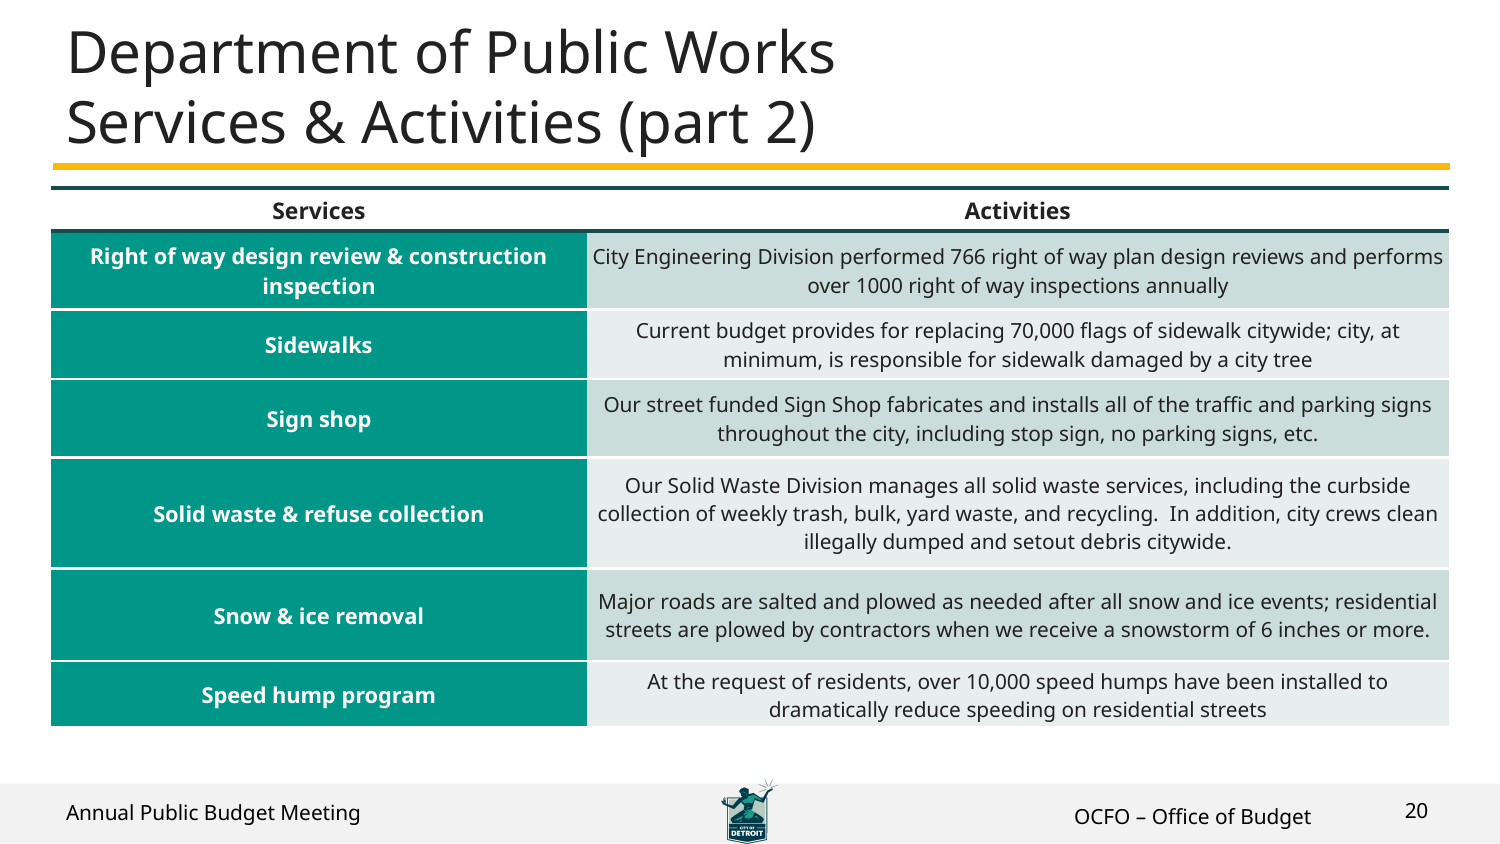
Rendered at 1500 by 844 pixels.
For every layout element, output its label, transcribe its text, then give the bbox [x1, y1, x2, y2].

table_cell Our street funded Sign Shop fabricates and installs all of the traffic and parking signs throughout the city, including stop sign, no parking signs, etc. [587, 380, 1449, 456]
table_header Activities [587, 190, 1449, 229]
table_cell Solid waste & refuse collection [51, 459, 587, 567]
table_cell Right of way design review & construction inspection [51, 233, 587, 308]
table_cell At the request of residents, over 10,000 speed humps have been installed to dramatically reduce speeding on residential streets [587, 662, 1449, 726]
table_cell Major roads are salted and plowed as needed after all snow and ice events; residential streets are plowed by contractors when we receive a snowstorm of 6 inches or more. [587, 570, 1449, 660]
title Department of Public Works Services & Activities (part 2) [51, 0, 1449, 167]
slide_number 20 [1389, 779, 1480, 844]
table_cell Speed hump program [51, 662, 587, 726]
table_cell Our Solid Waste Division manages all solid waste services, including the curbside collection of weekly trash, bulk, yard waste, and recycling. In addition, city crews clean illegally dumped and setout debris citywide. [587, 459, 1449, 567]
table_cell Current budget provides for replacing 70,000 flags of sidewalk citywide; city, at minimum, is responsible for sidewalk damaged by a city tree [587, 311, 1449, 378]
table_cell City Engineering Division performed 766 right of way plan design reviews and performs over 1000 right of way inspections annually [587, 233, 1449, 308]
table_cell Sign shop [51, 380, 587, 456]
picture [721, 778, 779, 844]
table_cell Snow & ice removal [51, 570, 587, 660]
table_cell Sidewalks [51, 311, 587, 378]
table_header Services [51, 190, 587, 229]
